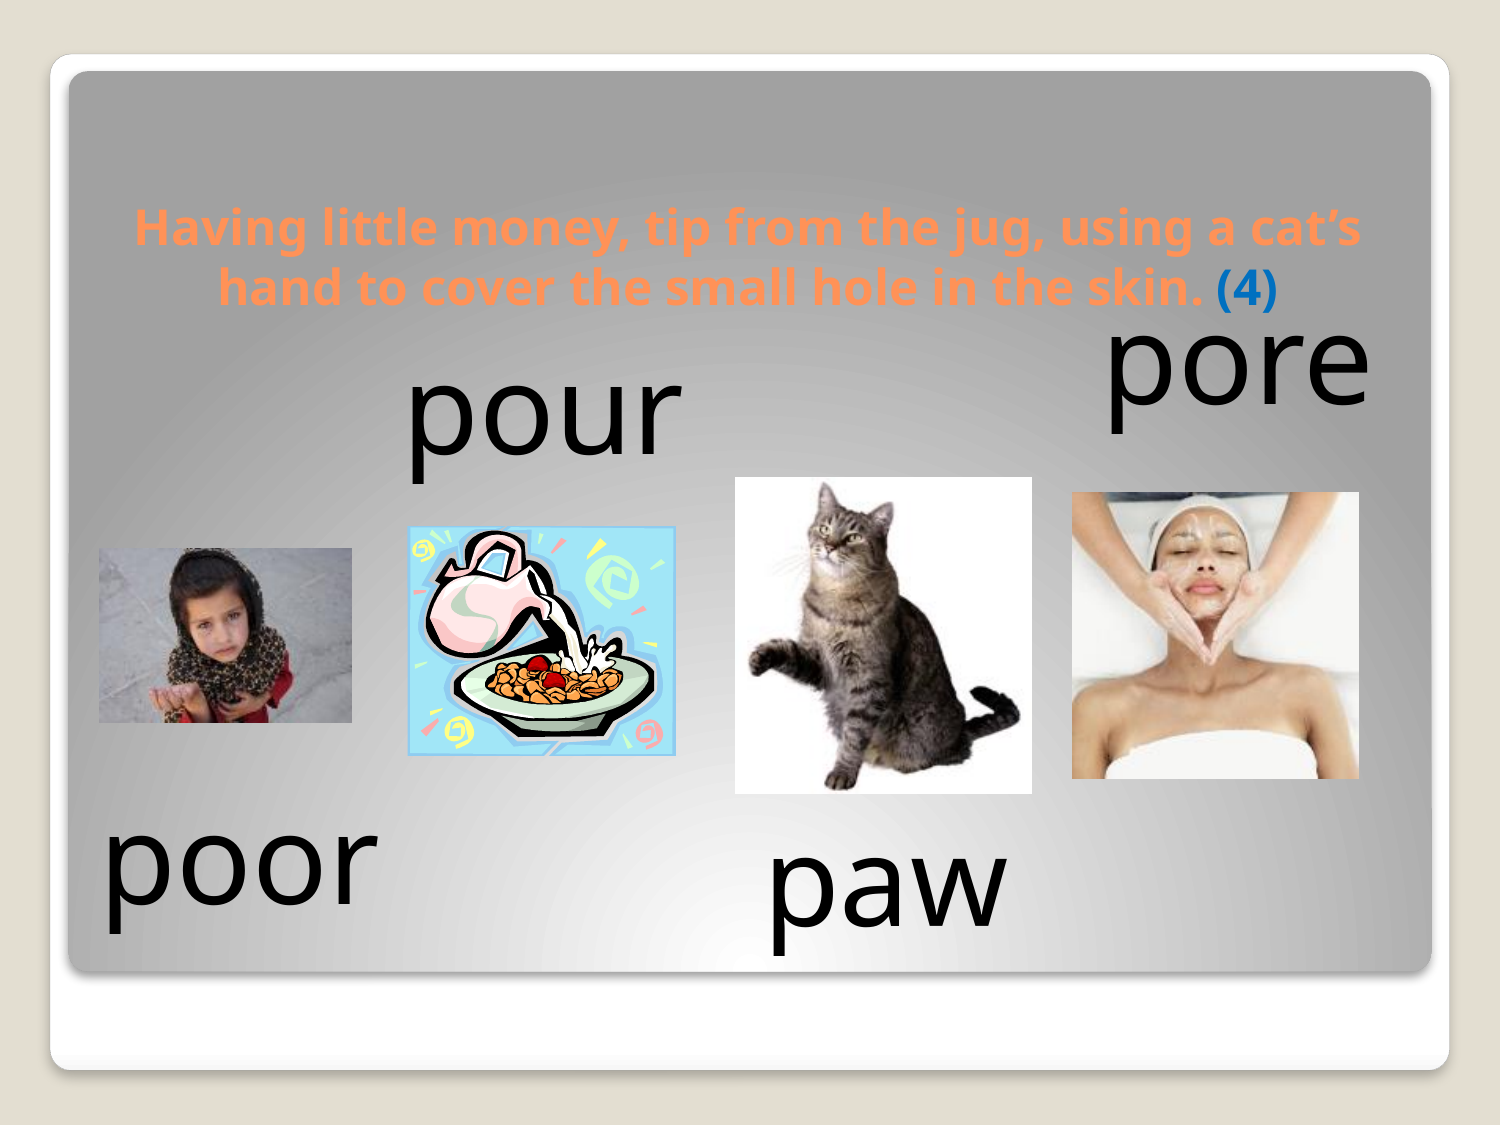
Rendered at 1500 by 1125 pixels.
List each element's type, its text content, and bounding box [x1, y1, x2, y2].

picture [98, 548, 352, 723]
text_box pore [997, 272, 1479, 437]
picture [1072, 492, 1359, 779]
text_box pour [303, 322, 784, 488]
picture [407, 522, 680, 760]
picture [735, 477, 1032, 795]
text_box paw [645, 794, 1127, 959]
title Having little money, tip from the jug, using a cat’s hand to cover the small hole in the skin. (4) [76, 149, 1420, 323]
text_box poor [0, 772, 481, 937]
